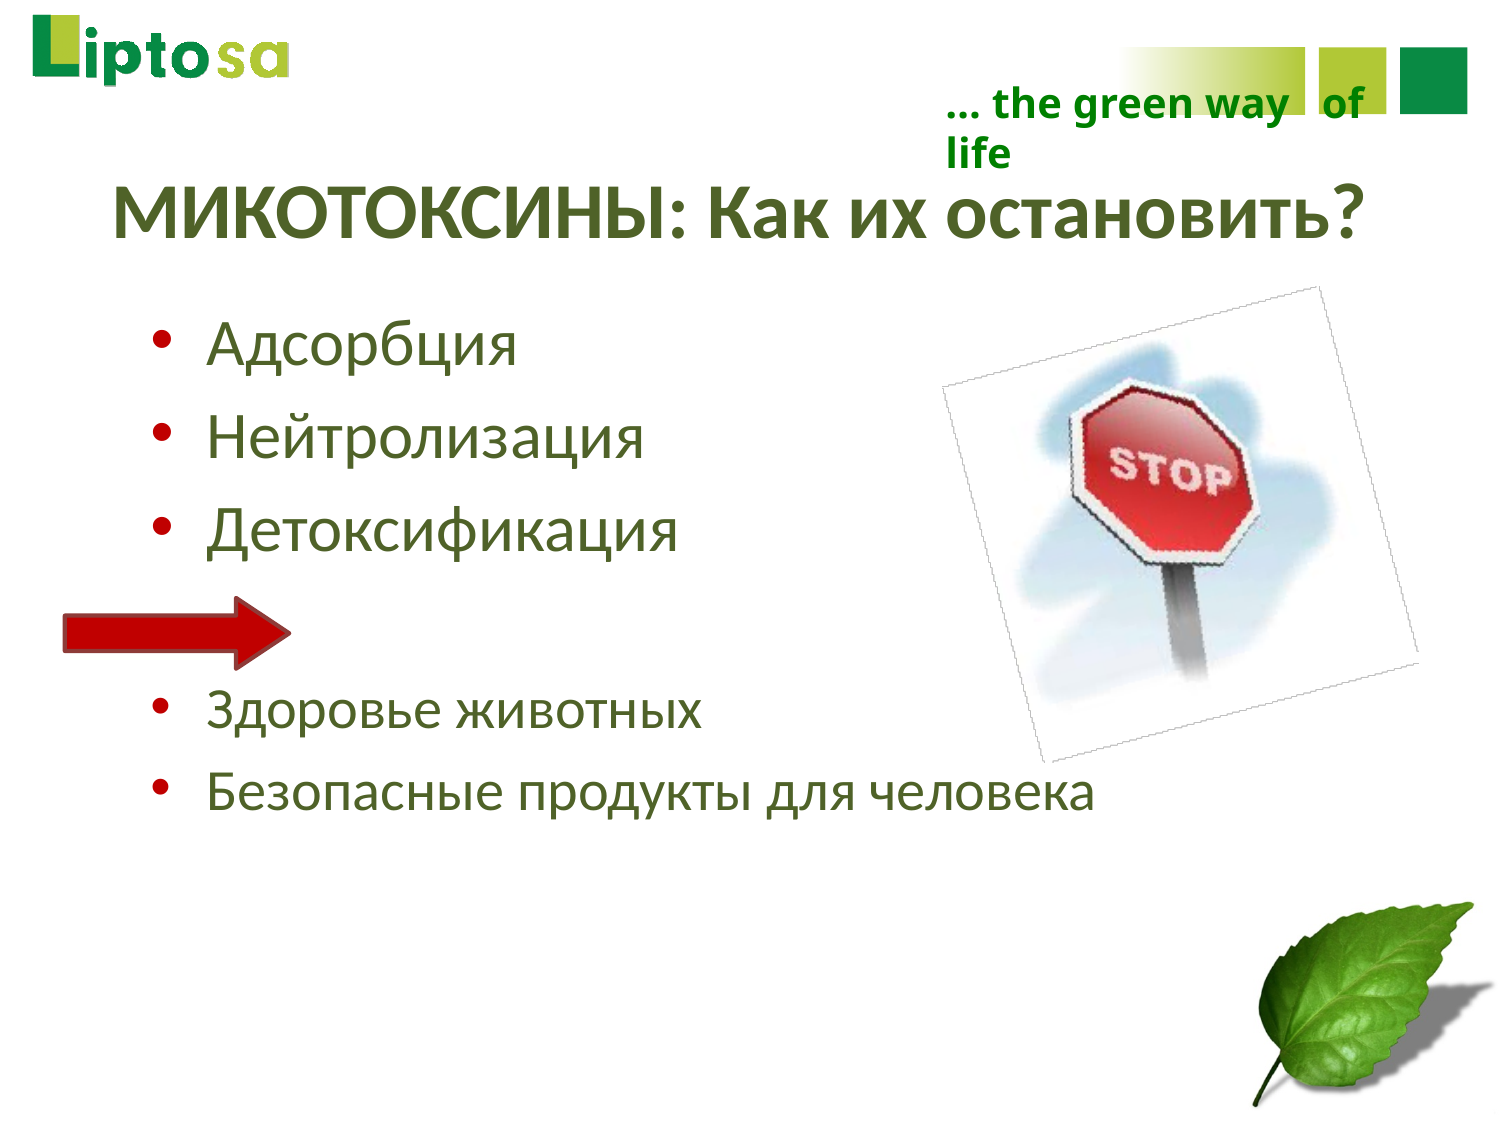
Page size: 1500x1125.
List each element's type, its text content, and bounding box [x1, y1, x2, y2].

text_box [29, 10, 1468, 185]
text_box [62, 596, 292, 671]
title МИКОТОКСИНЫ: Как их остановить? [64, 194, 1415, 302]
picture [942, 286, 1419, 763]
text_box Адсорбция Нейтролизация Детоксификация Здоровье животных Безопасные продукты для человека [135, 290, 1366, 1079]
picture [1231, 891, 1500, 1125]
